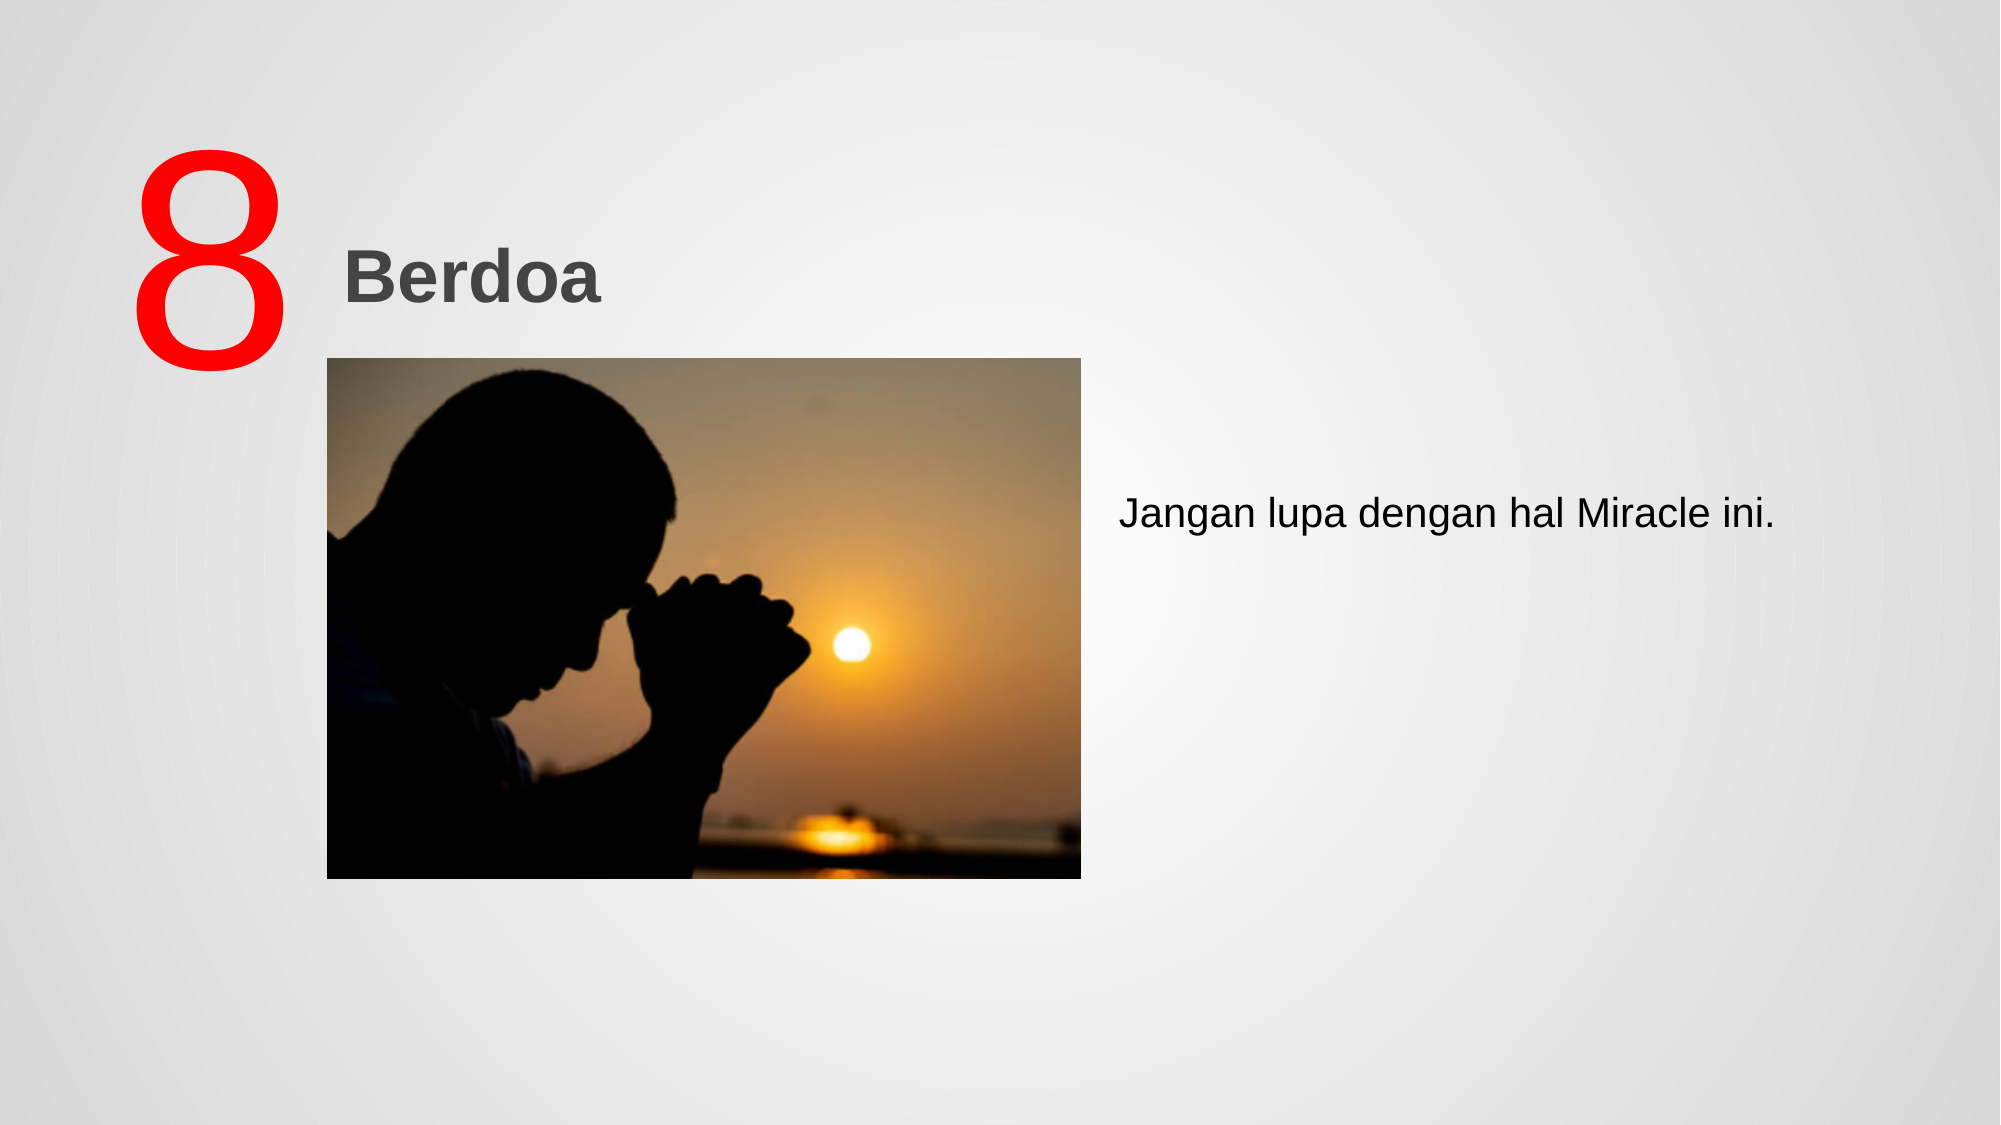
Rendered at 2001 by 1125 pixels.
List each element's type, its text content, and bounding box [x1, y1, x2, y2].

text_box 8 [116, 95, 366, 408]
picture [327, 358, 1081, 880]
text_box Berdoa [366, 220, 618, 325]
text_box Jangan lupa dengan hal Miracle ini. [1104, 478, 1890, 544]
